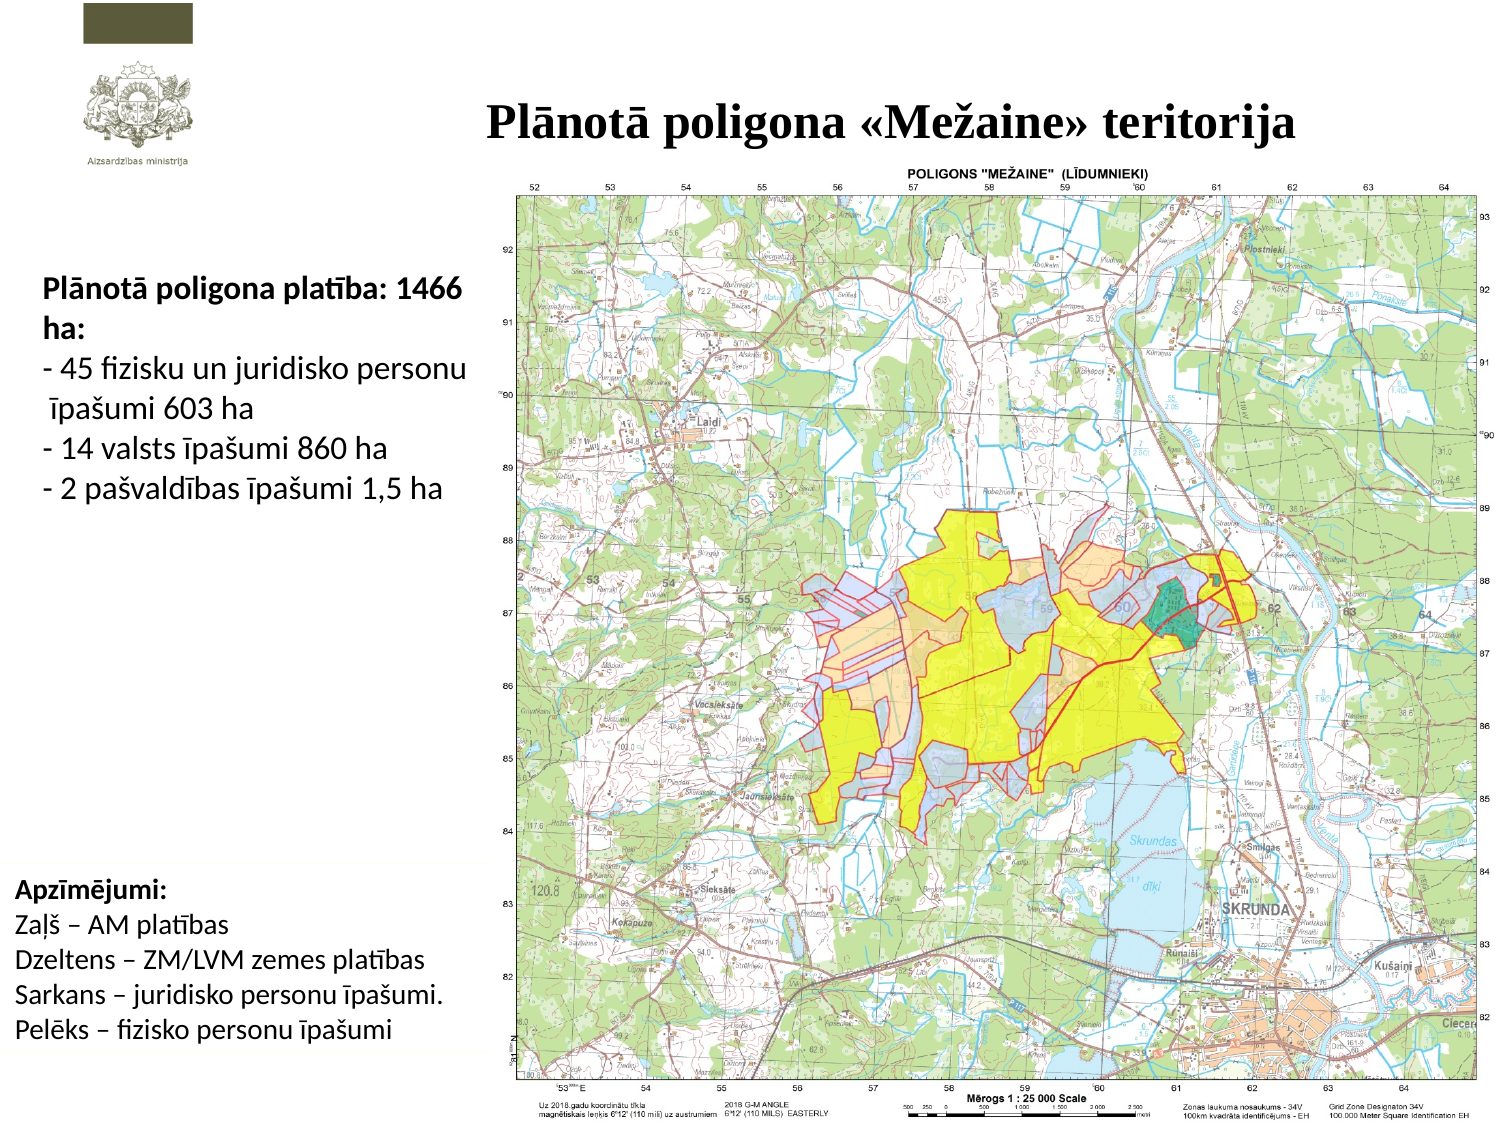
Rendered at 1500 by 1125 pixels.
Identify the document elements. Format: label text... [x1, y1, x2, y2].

text_box Apzīmējumi: Zaļš – AM platības Dzeltens – ZM/LVM zemes platības Sarkans – juridisko personu īpašumi. Pelēks – fizisko personu īpašumi [0, 863, 485, 1053]
text_box Plānotā poligona platība: 1466 ha: - 45 fizisku un juridisko personu īpašumi 603 ha - 14 valsts īpašumi 860 ha - 2 pašvaldības īpašumi 1,5 ha [27, 258, 485, 514]
picture [0, 2, 276, 184]
text_box Plānotā poligona «Mežaine» teritorija [363, 81, 1421, 156]
picture [490, 156, 1500, 1125]
